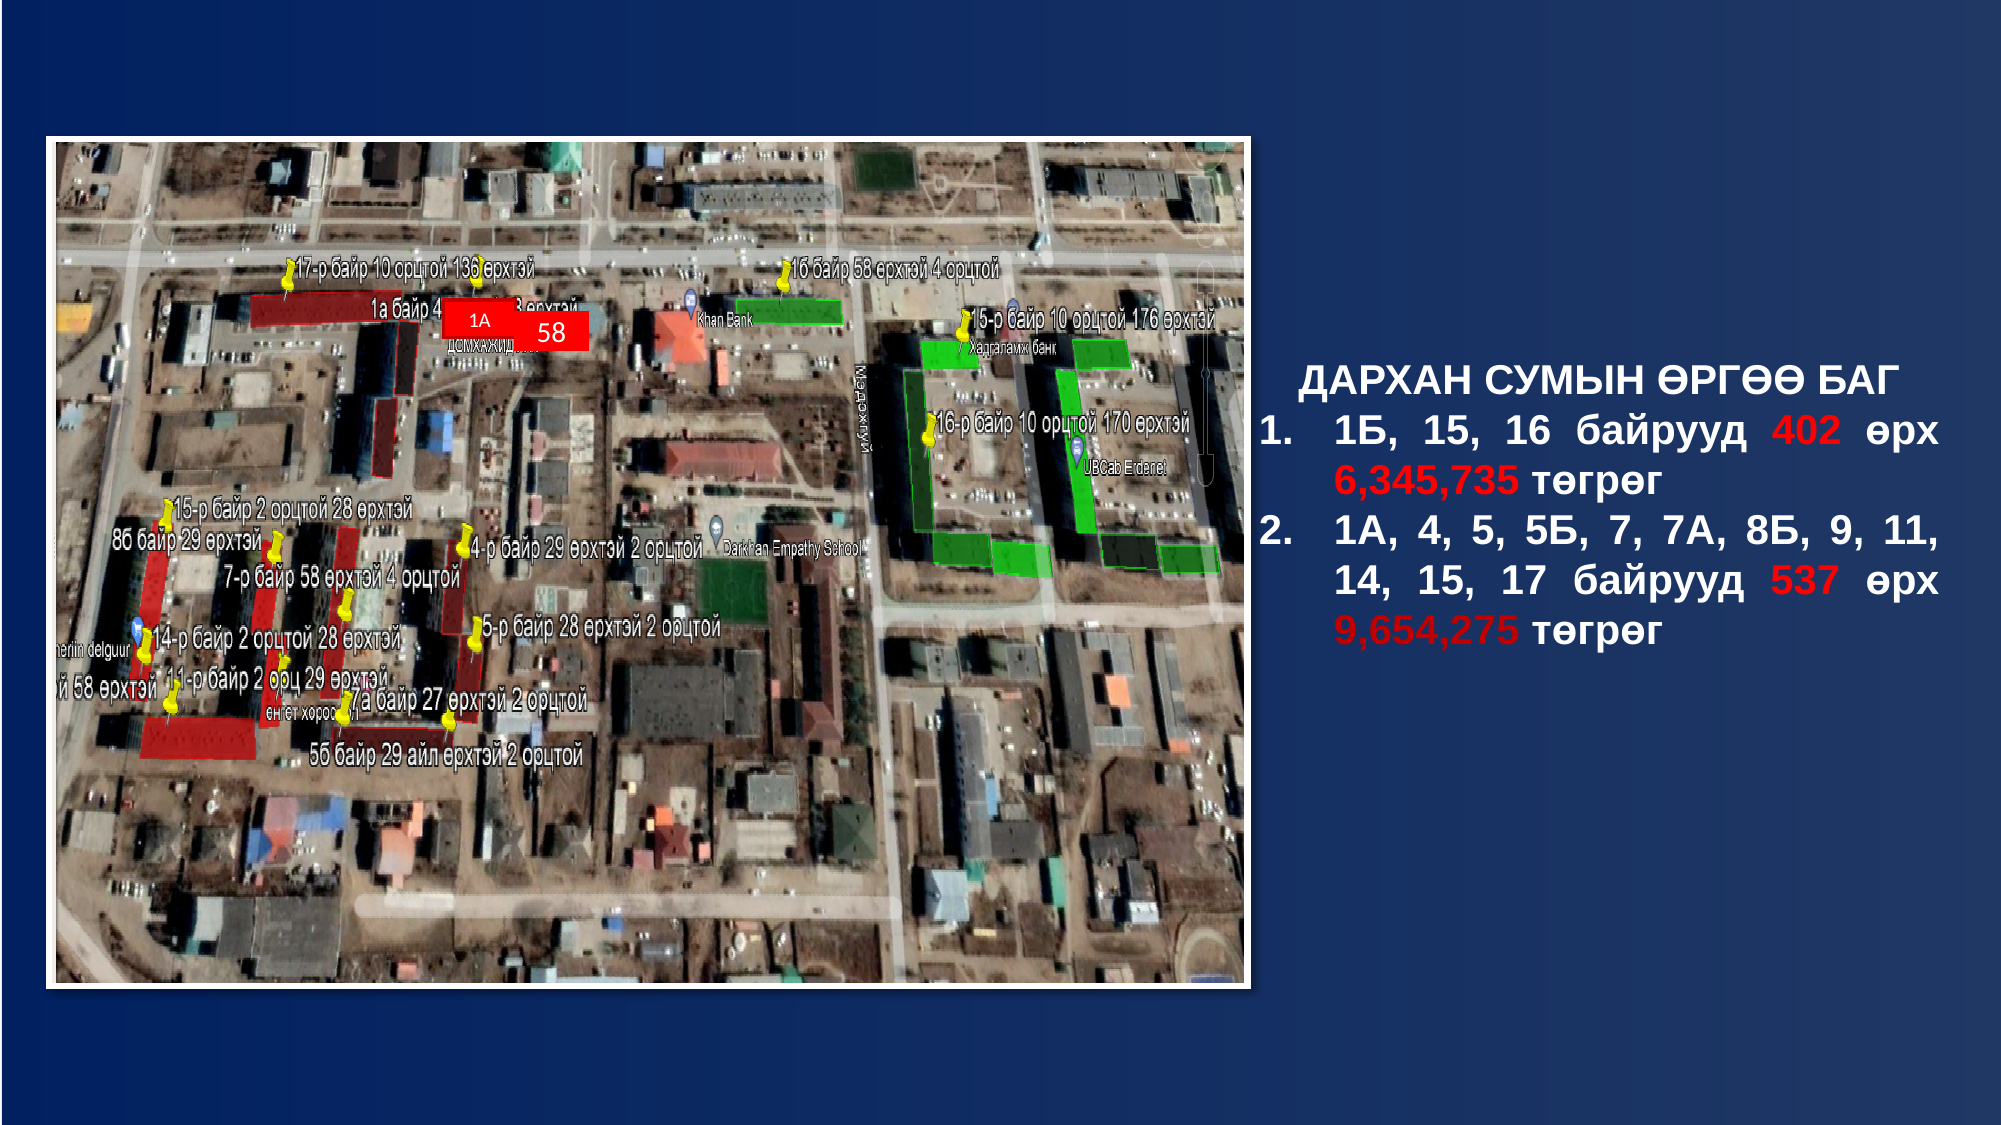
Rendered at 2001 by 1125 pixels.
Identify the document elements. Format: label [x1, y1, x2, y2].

text_box [1, 0, 2000, 1125]
picture [51, 142, 1245, 983]
